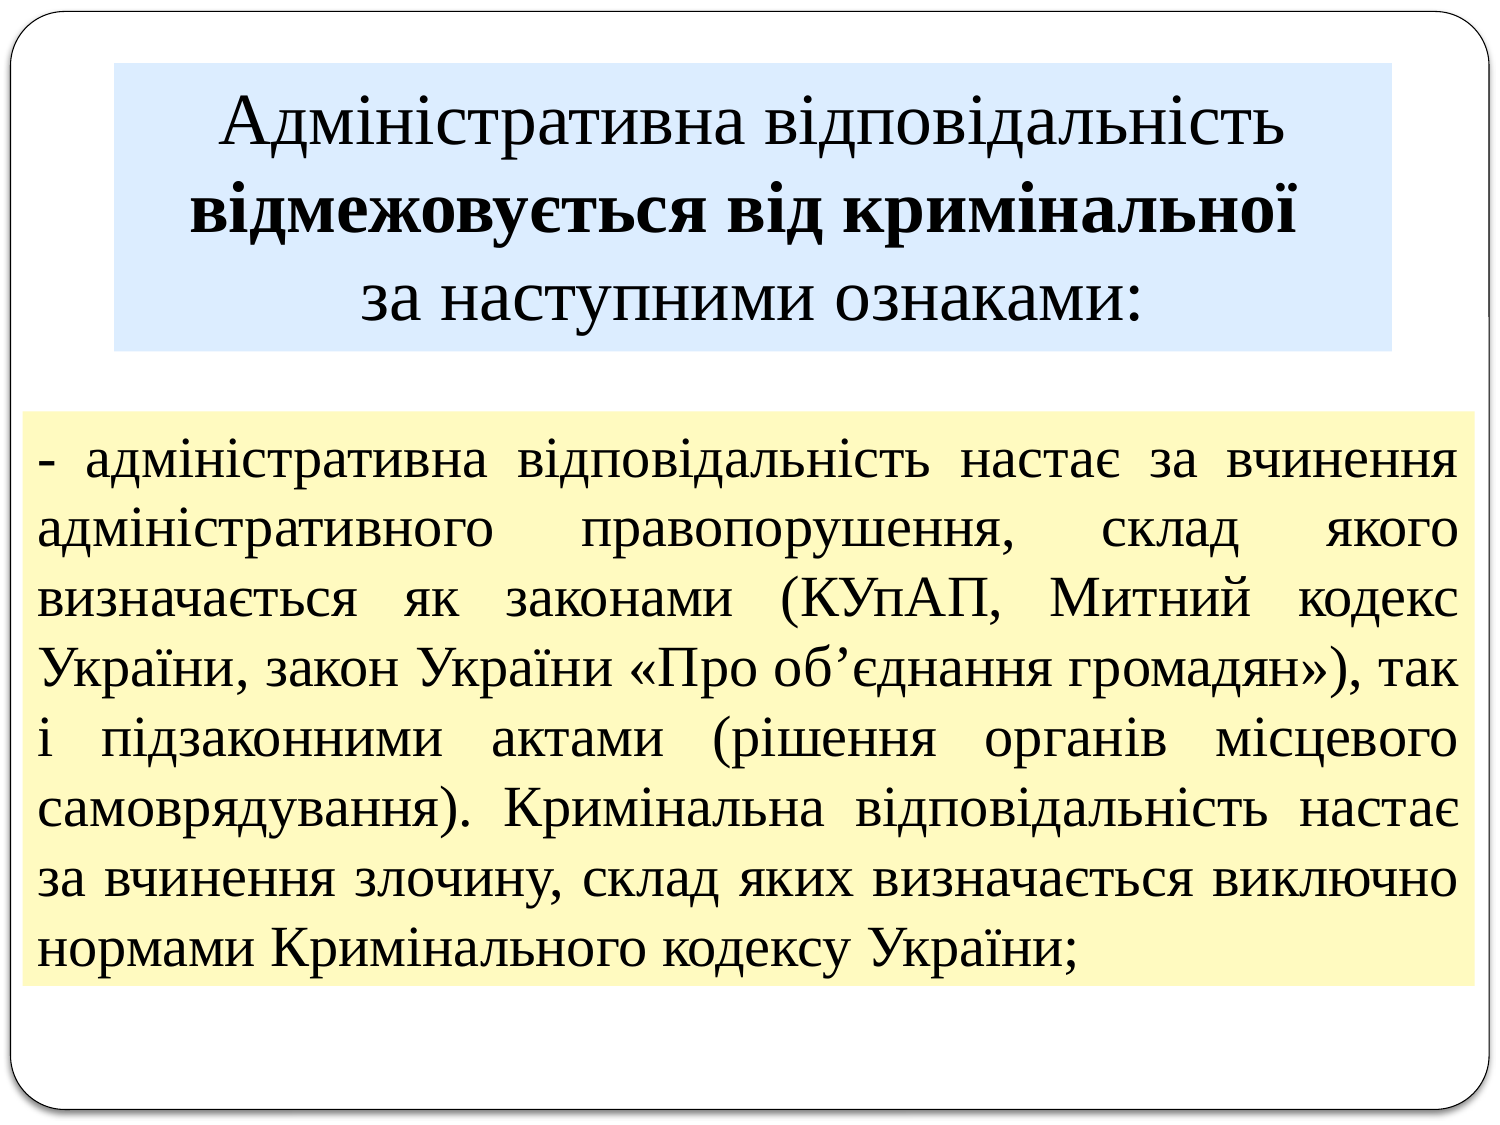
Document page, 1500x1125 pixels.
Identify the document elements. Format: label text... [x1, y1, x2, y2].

title Адміністративна відповідальність відмежовується від кримінальної за наступними ознаками: [114, 63, 1392, 352]
text_box - адміністративна відповідальність настає за вчинення адміністративного правопорушення, склад якого визначається як законами (КУпАП, Митний кодекс України, закон України «Про об’єднання громадян»), так і підзаконними актами (рішення органів місцевого самоврядування). Кримінальна відповідальність настає за вчинення злочину, склад яких визначається виключно нормами Кримінального кодексу України; [22, 411, 1475, 986]
